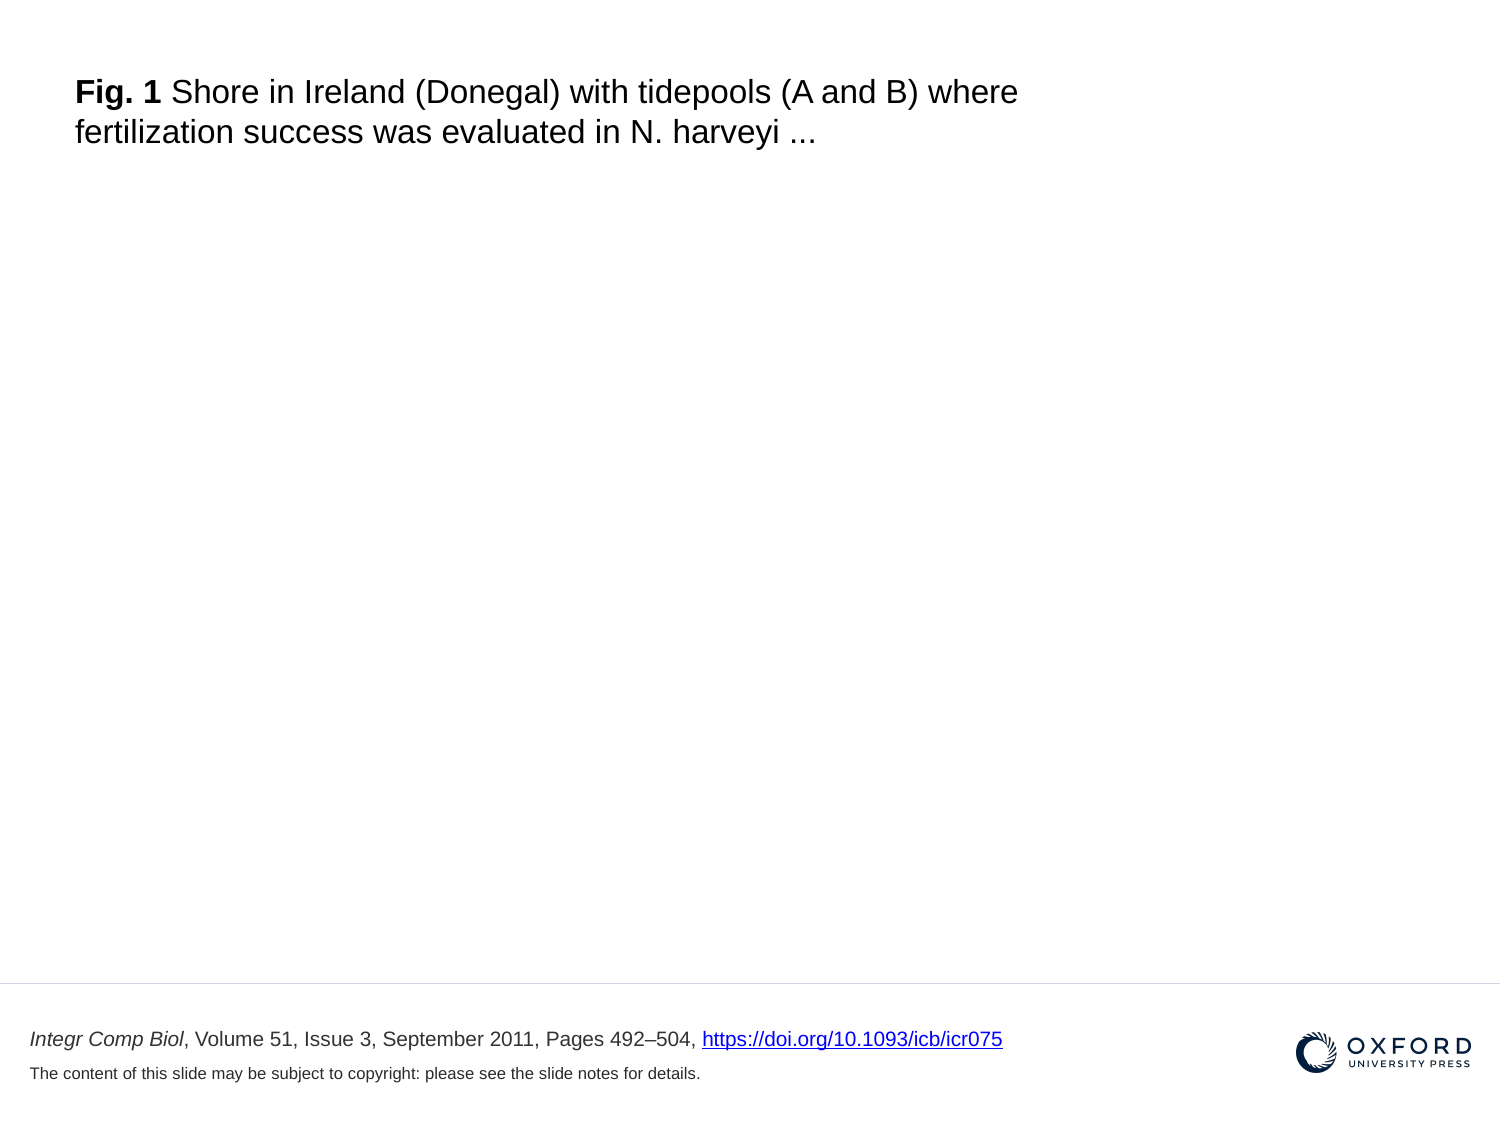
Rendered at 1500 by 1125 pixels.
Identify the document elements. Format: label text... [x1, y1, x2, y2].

title Fig. 1 Shore in Ireland (Donegal) with tidepools (A and B) where fertilization success was evaluated in N. harveyi ... [75, 69, 1078, 171]
picture [1296, 1032, 1471, 1073]
footer Integr Comp Biol, Volume 51, Issue 3, September 2011, Pages 492–504, https://doi.org/10.1093/icb/icr075 The content of this slide may be subject to copyright: please see the slide notes for details. [0, 983, 1260, 1125]
